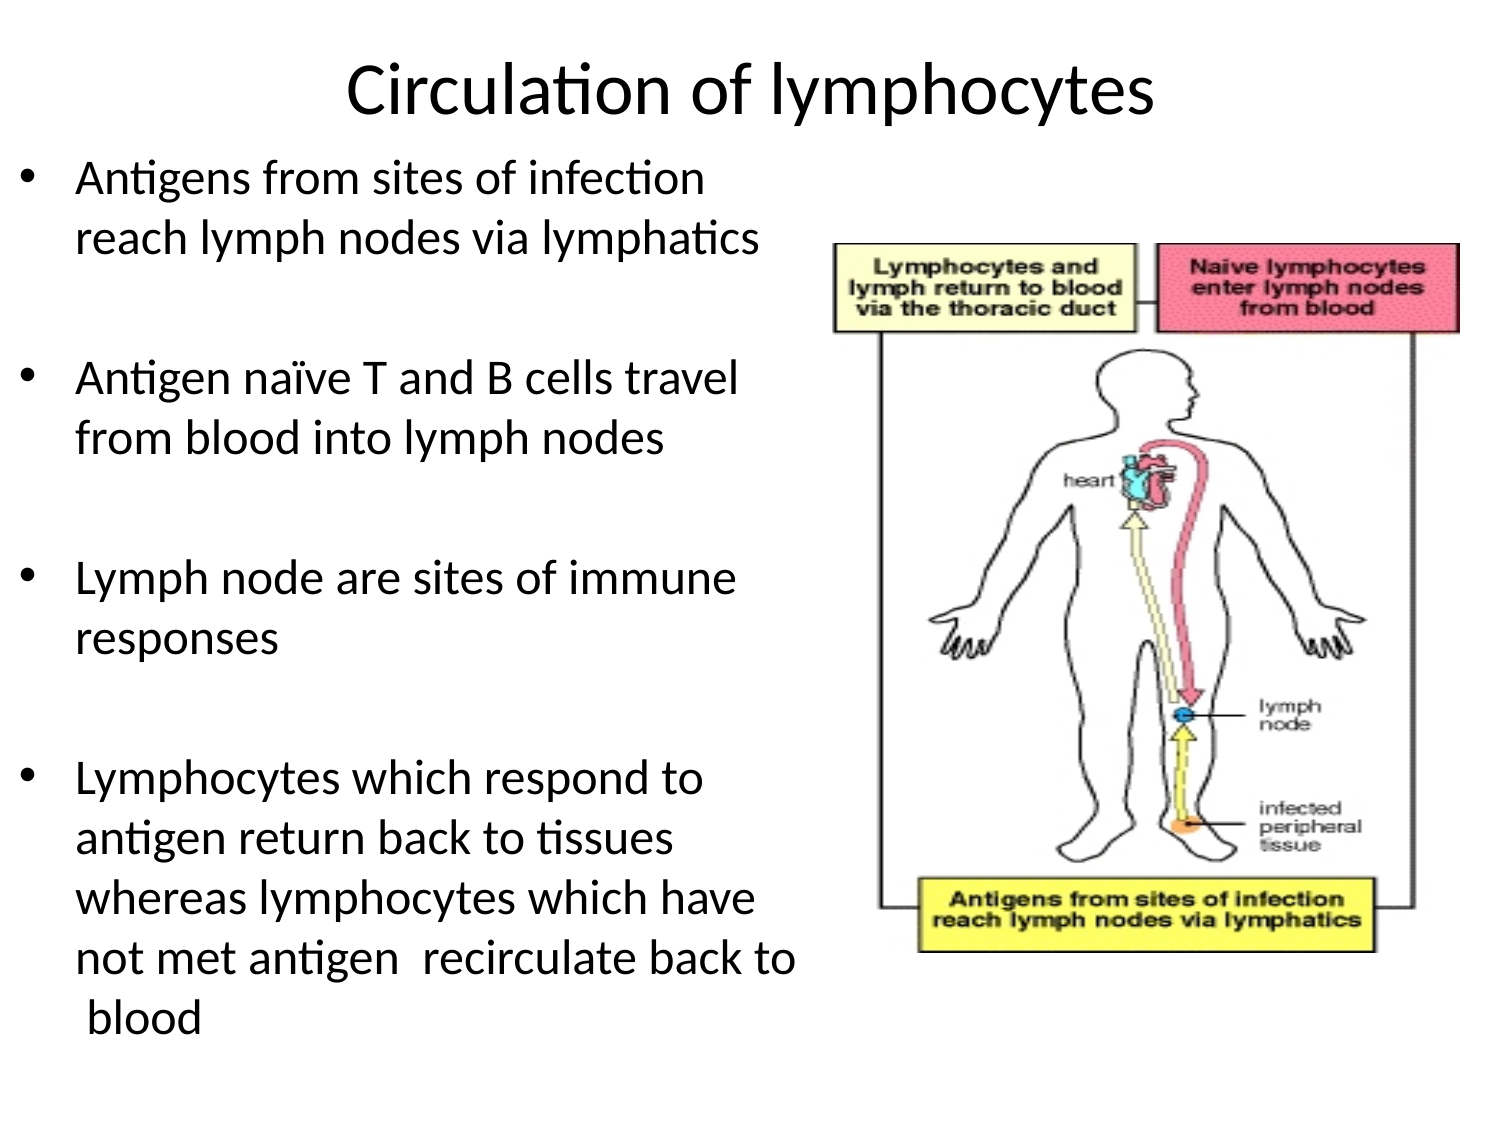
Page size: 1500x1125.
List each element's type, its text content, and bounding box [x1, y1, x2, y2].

title Circulation of lymphocytes [76, 30, 1427, 138]
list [832, 243, 1460, 953]
list Antigens from sites of infection reach lymph nodes via lymphatics Antigen naïve T and B cells travel from blood into lymph nodes Lymph node are sites of immune responses Lymphocytes which respond to antigen return back to tissues whereas lymphocytes which have not met antigen recirculate back to blood [3, 136, 822, 1125]
